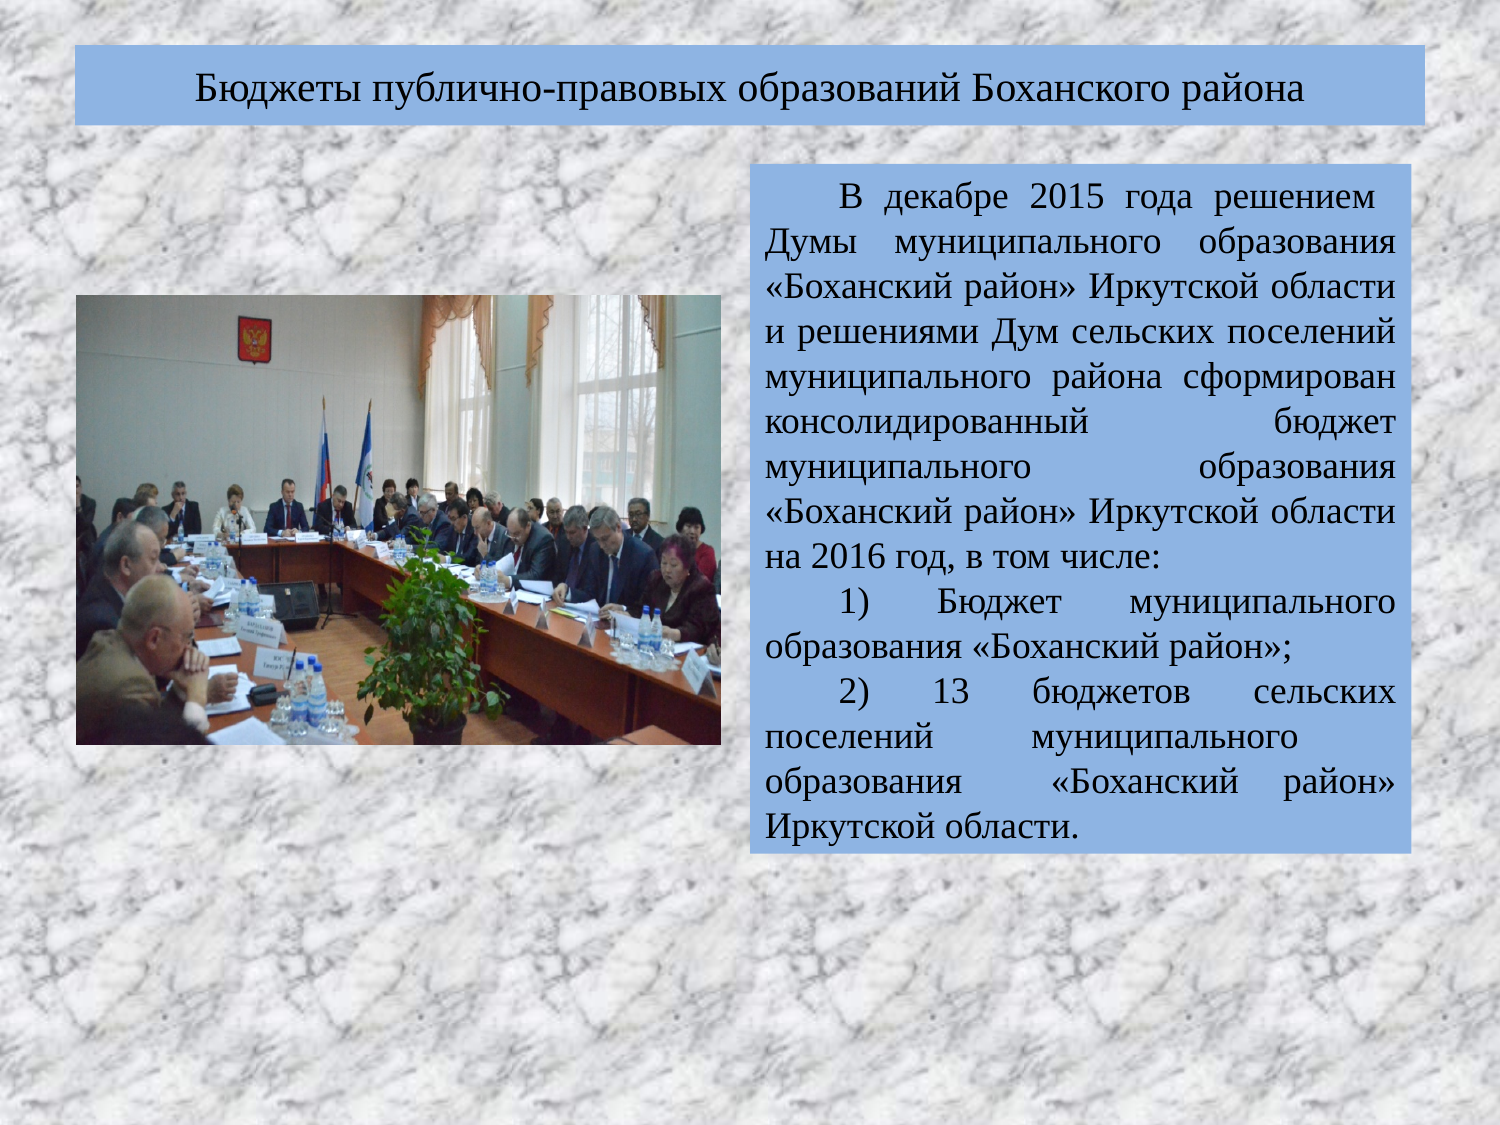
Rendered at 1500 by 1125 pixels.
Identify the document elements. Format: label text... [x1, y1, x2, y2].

picture [0, 0, 1500, 1125]
title Бюджеты публично-правовых образований Боханского района [75, 45, 1425, 126]
text_box В декабре 2015 года решением Думы муниципального образования «Боханский район» Иркутской области и решениями Дум сельских поселений муниципального района сформирован консолидированный бюджет муниципального образования «Боханский район» Иркутской области на 2016 год, в том числе: 1) Бюджет муниципального образования «Боханский район»; 2) 13 бюджетов сельских поселений муниципального образования «Боханский район» Иркутской области. [750, 163, 1412, 854]
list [76, 295, 722, 745]
